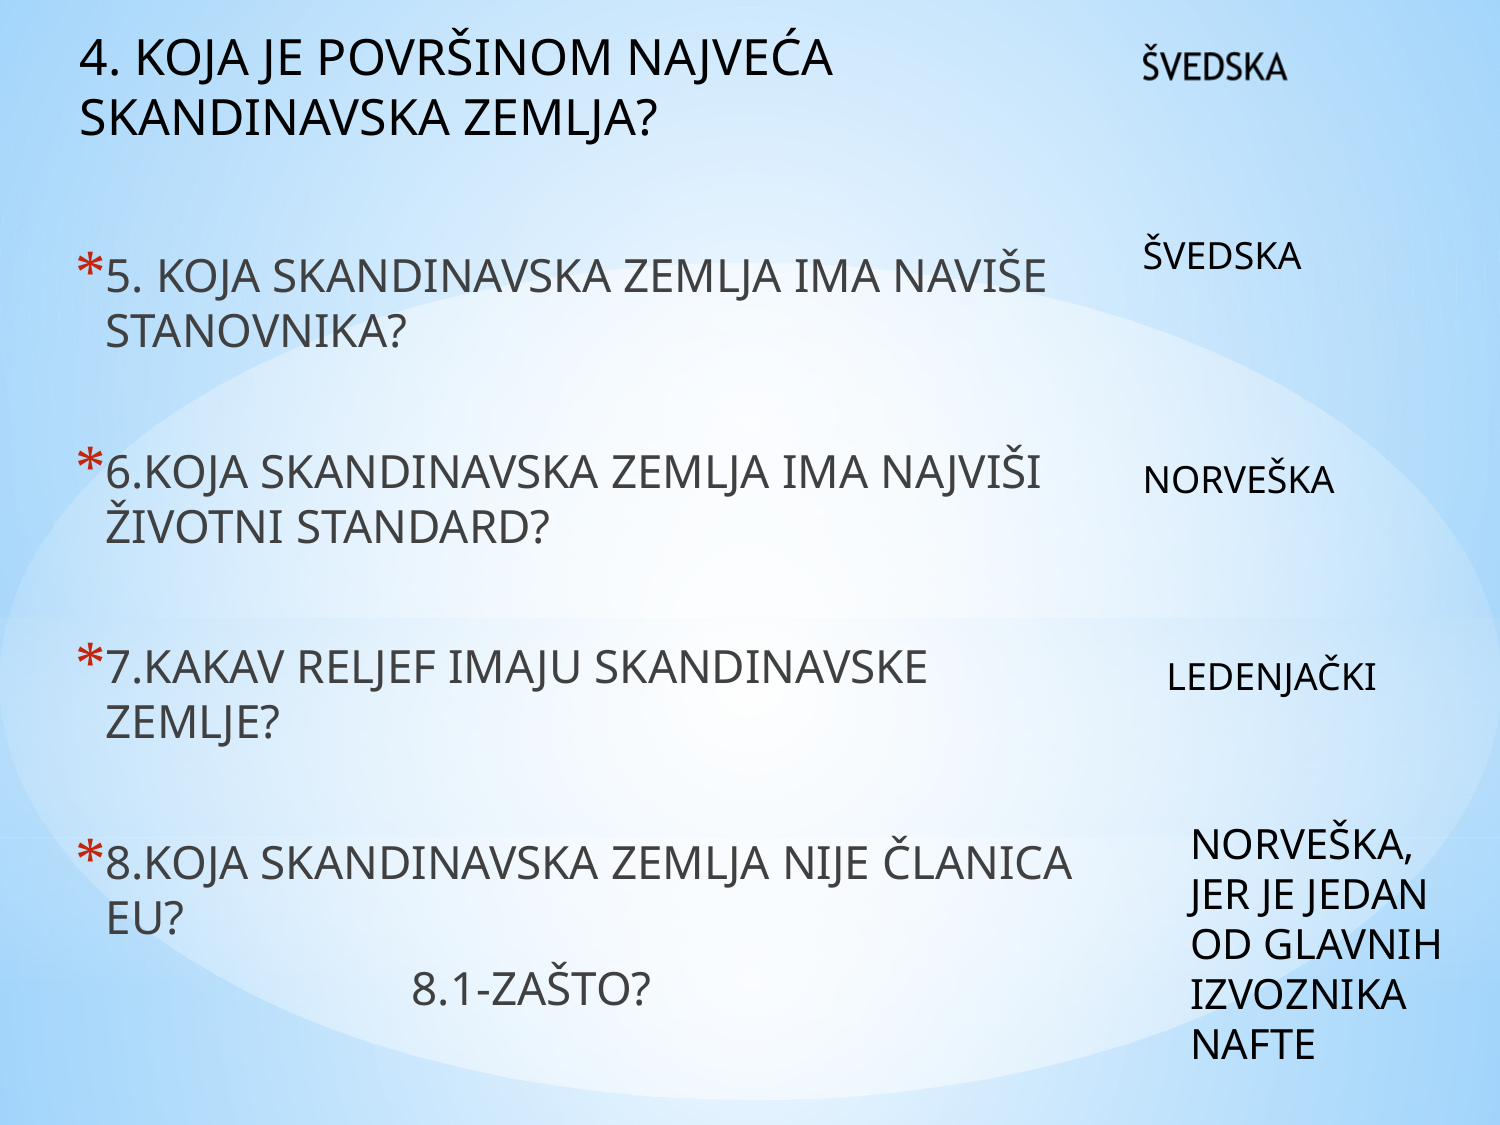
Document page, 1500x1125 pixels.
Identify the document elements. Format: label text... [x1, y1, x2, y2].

text_box ŠVEDSKA [1128, 224, 1500, 285]
title 4. KOJA JE POVRŠINOM NAJVEĆA SKANDINAVSKA ZEMLJA? [64, 18, 1133, 206]
list 5. KOJA SKANDINAVSKA ZEMLJA IMA NAVIŠE STANOVNIKA? 6.KOJA SKANDINAVSKA ZEMLJA IMA NAJVIŠI ŽIVOTNI STANDARD? 7.KAKAV RELJEF IMAJU SKANDINAVSKE ZEMLJE? 8.KOJA SKANDINAVSKA ZEMLJA NIJE ČLANICA EU? 8.1-ZAŠTO? [53, 239, 1128, 1106]
text_box NORVEŠKA [1128, 448, 1500, 509]
text_box LEDENJAČKI [1151, 645, 1483, 705]
text_box NORVEŠKA, JER JE JEDAN OD GLAVNIH IZVOZNIKA NAFTE [1175, 810, 1459, 1076]
picture [1118, 30, 1500, 113]
